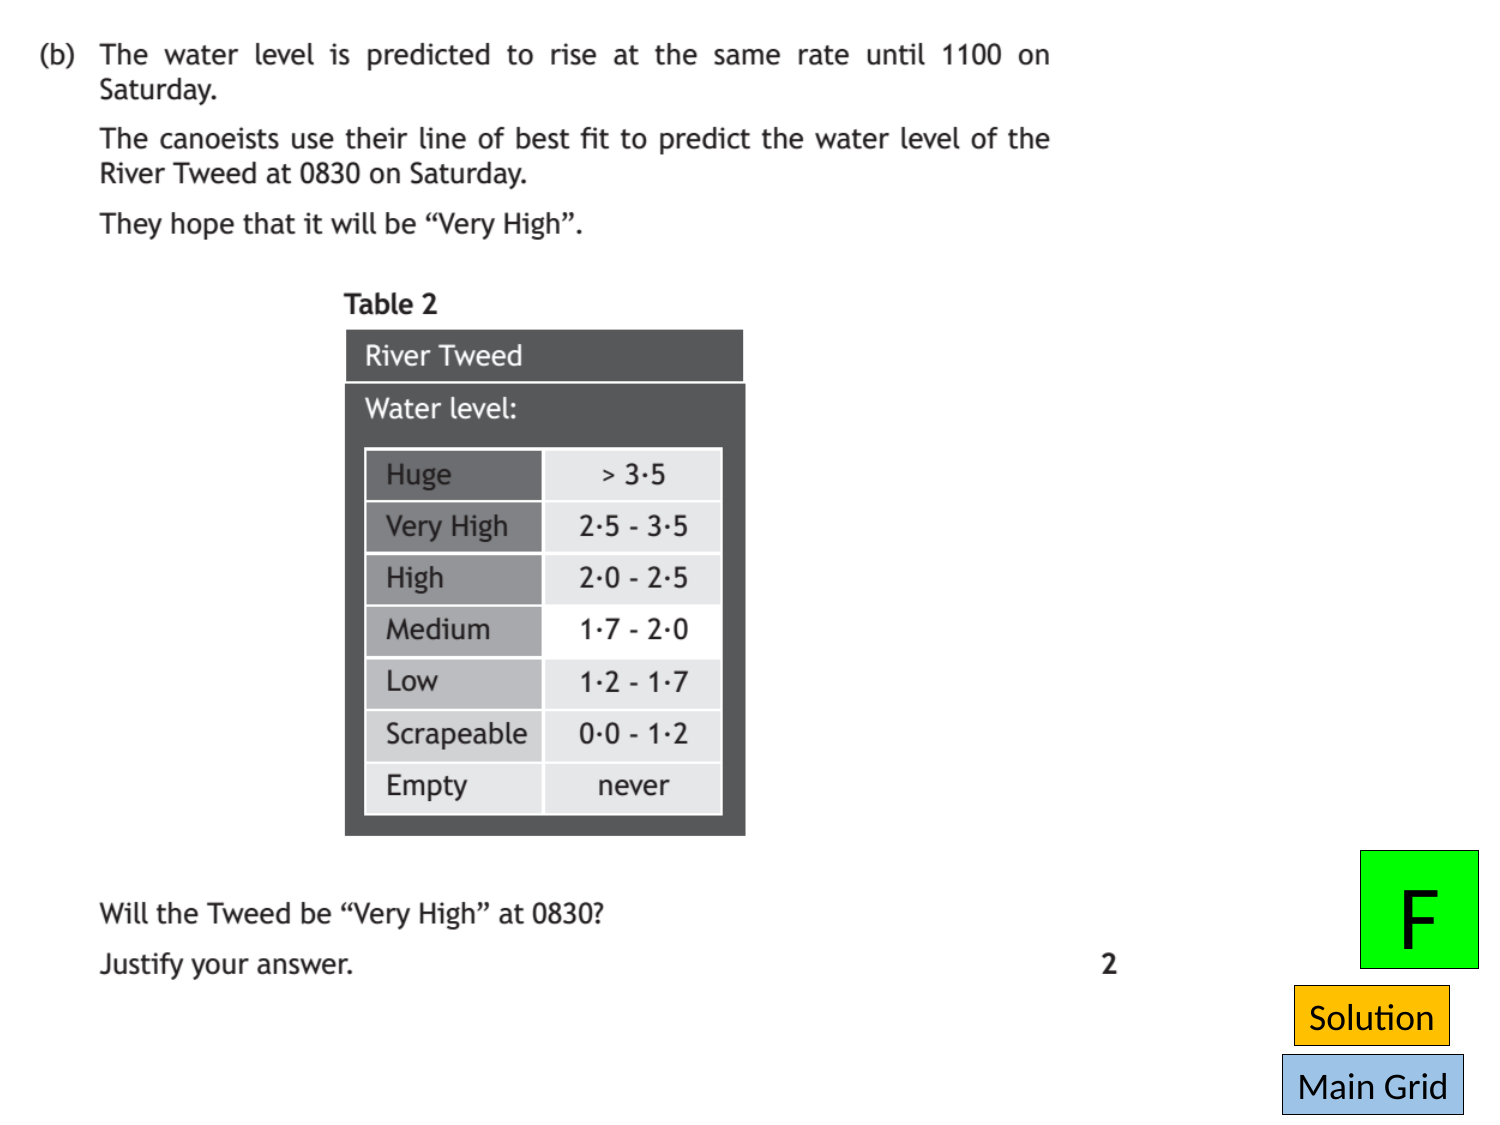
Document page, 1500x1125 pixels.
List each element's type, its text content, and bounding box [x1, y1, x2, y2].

text_box Main Grid [1282, 1054, 1464, 1115]
picture [32, 31, 1133, 986]
text_box F [1360, 850, 1479, 969]
text_box Solution [1294, 985, 1450, 1046]
